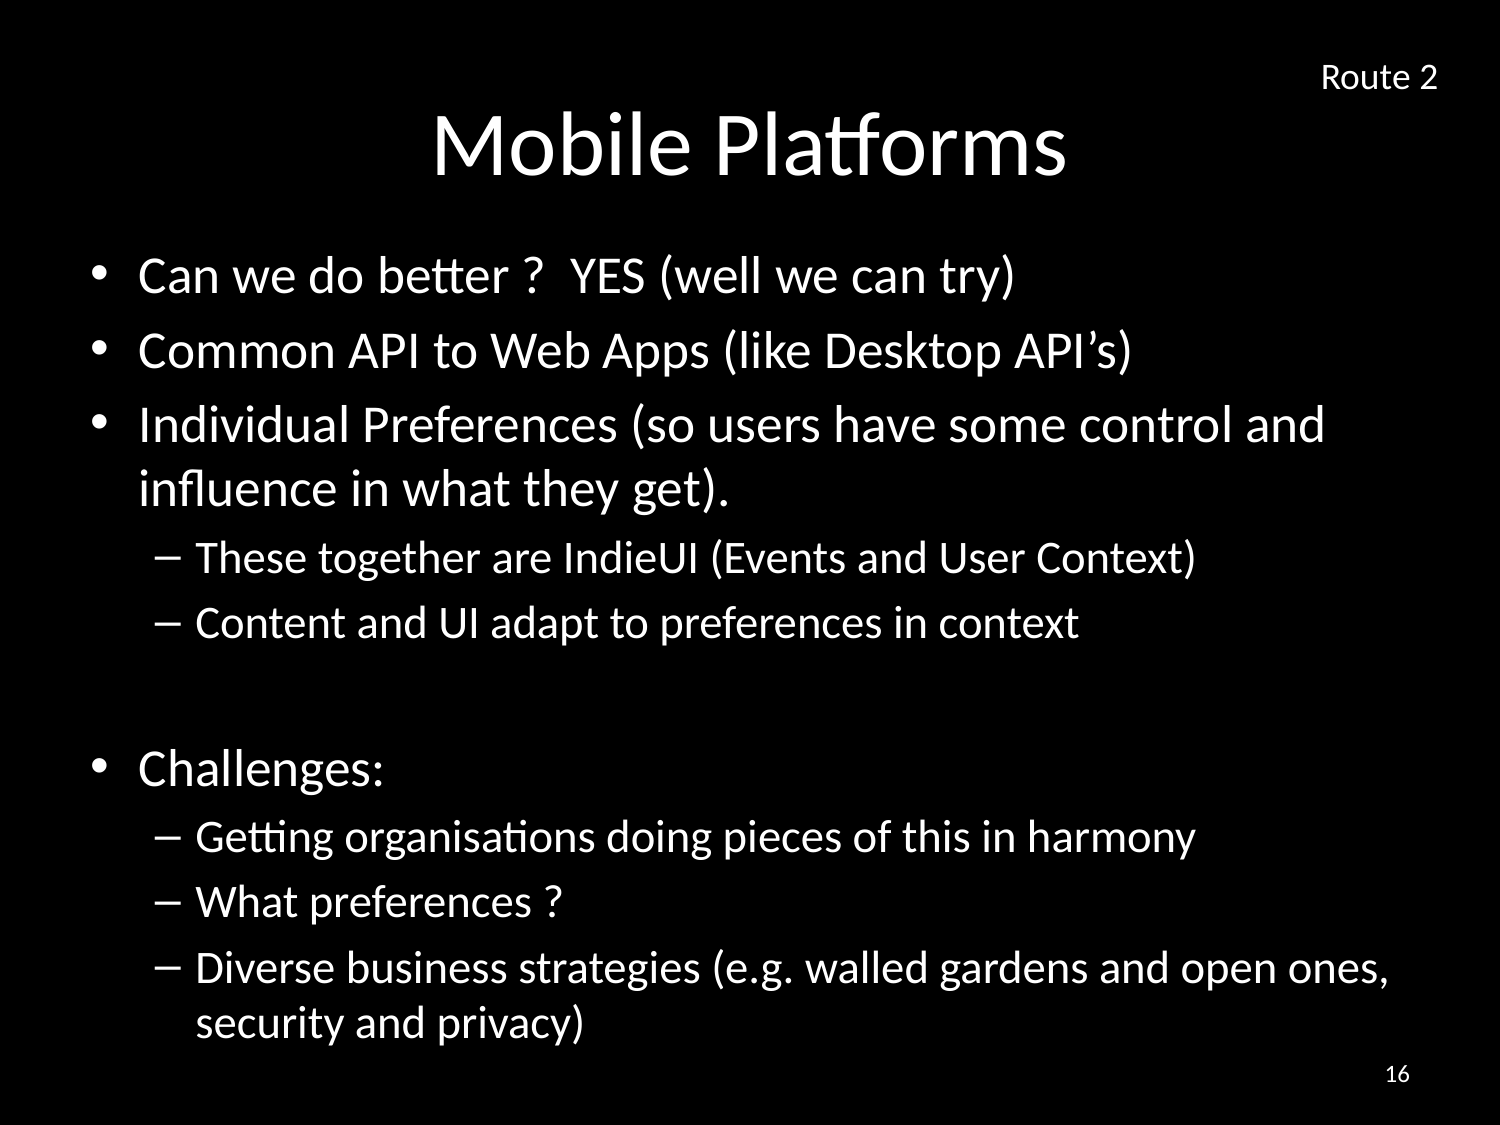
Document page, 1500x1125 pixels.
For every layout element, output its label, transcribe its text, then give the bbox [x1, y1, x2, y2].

title Mobile Platforms [75, 45, 1425, 232]
list Can we do better ? YES (well we can try) Common API to Web Apps (like Desktop API’s) Individual Preferences (so users have some control and influence in what they get). These together are IndieUI (Events and User Context) Content and UI adapt to preferences in context Challenges: Getting organisations doing pieces of this in harmony What preferences ? Diverse business strategies (e.g. walled gardens and open ones, security and privacy) [75, 232, 1425, 1066]
slide_number 15 [1074, 1042, 1425, 1103]
text_box Route 2 [1306, 45, 1456, 105]
